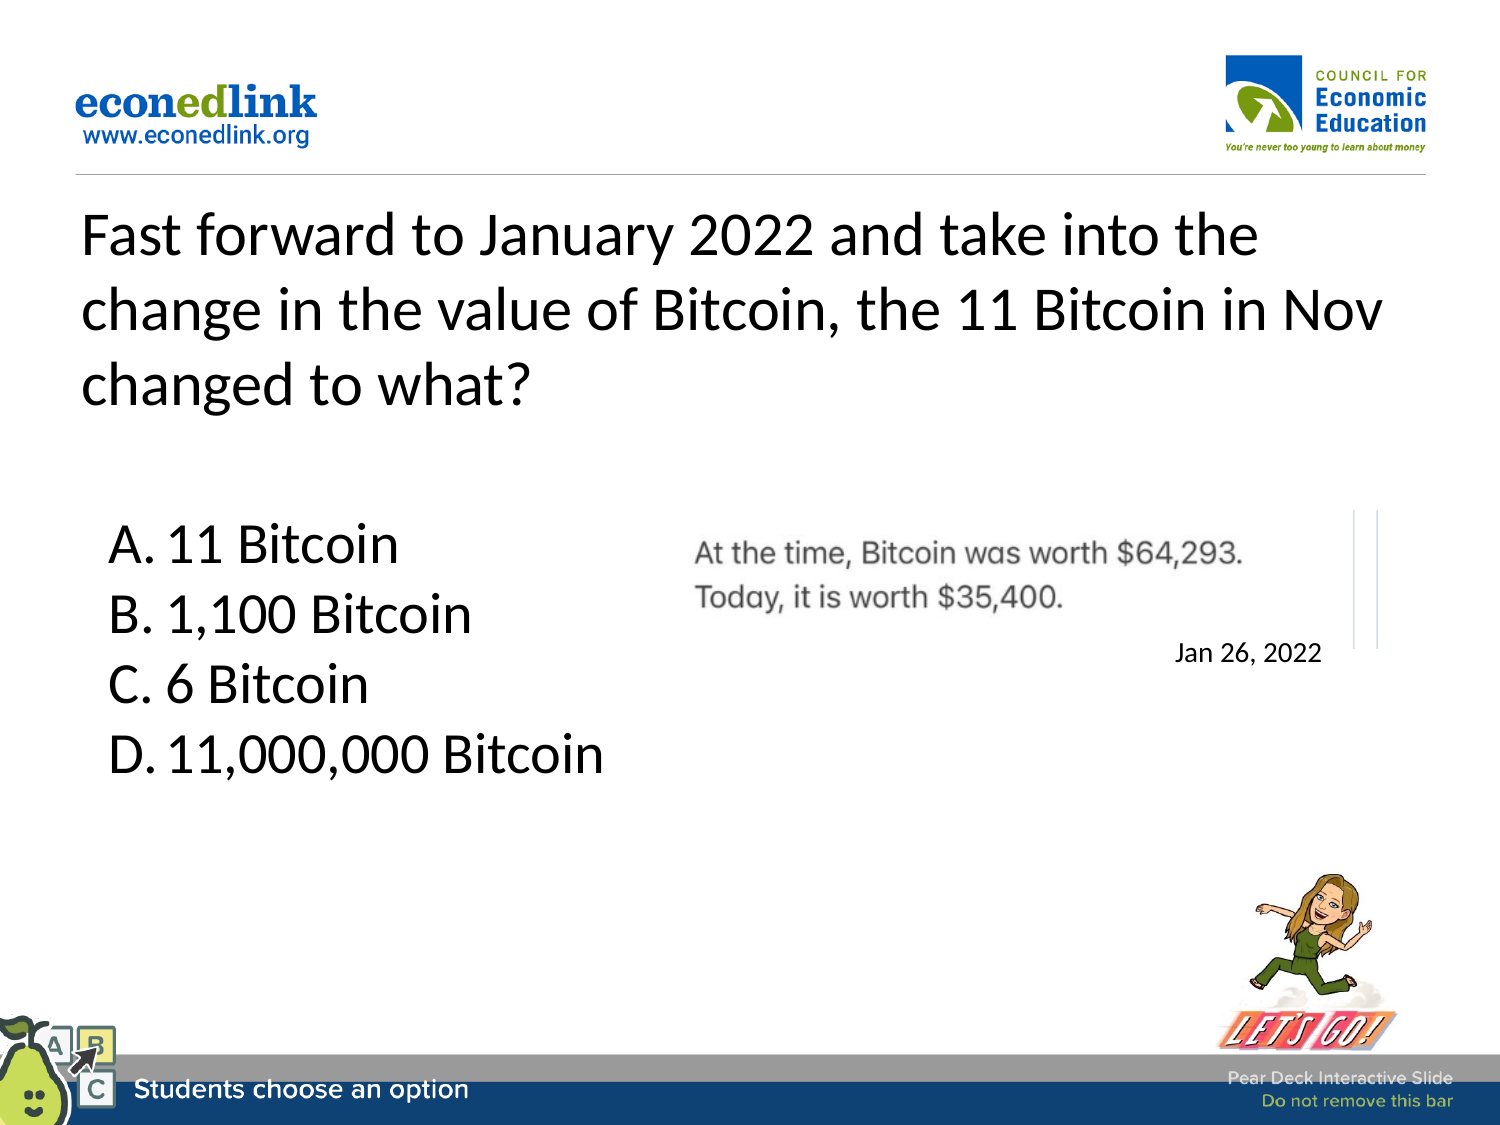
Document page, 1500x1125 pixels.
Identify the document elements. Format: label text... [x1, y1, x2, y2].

text_box Jan 26, 2022 [1159, 618, 1402, 684]
list 11 Bitcoin 1,100 Bitcoin 6 Bitcoin 11,000,000 Bitcoin [75, 389, 1425, 1006]
text_box Fast forward to January 2022 and take into the change in the value of Bitcoin, the 11 Bitcoin in Nov changed to what? [66, 178, 1417, 433]
picture [0, 0, 1500, 1125]
